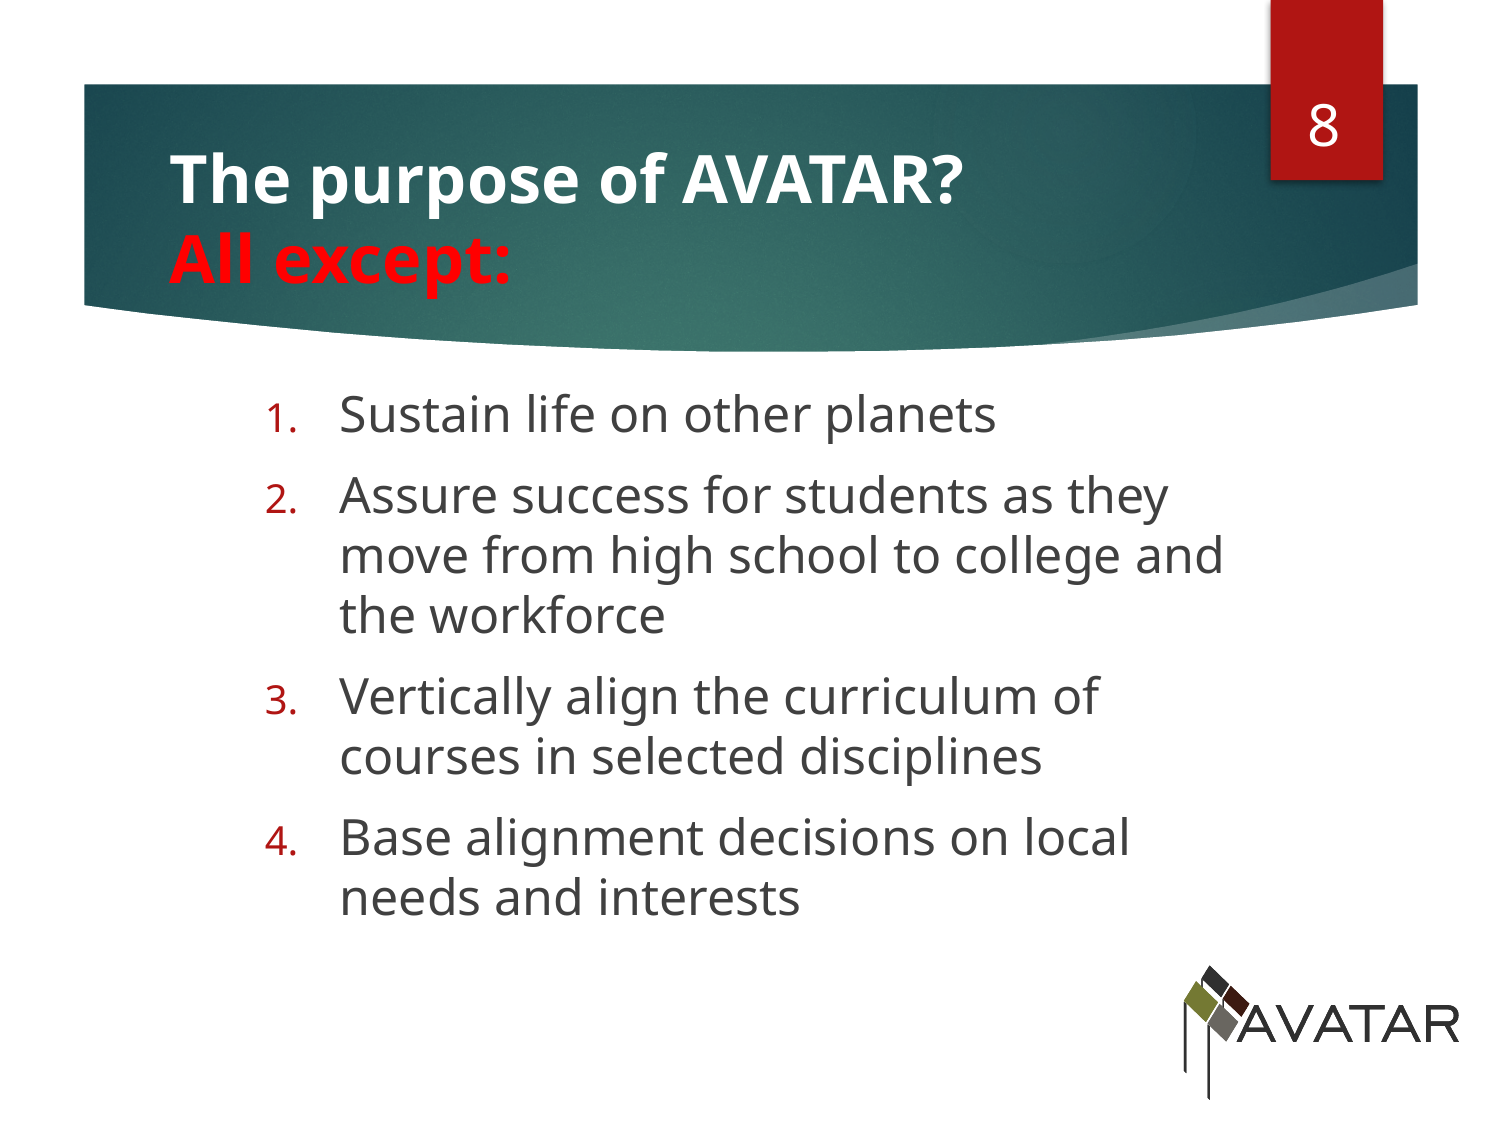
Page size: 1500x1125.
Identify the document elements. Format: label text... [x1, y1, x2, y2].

title The purpose of AVATAR? All except: [154, 158, 1196, 275]
slide_number 8 [1259, 48, 1390, 175]
list Sustain life on other planets Assure success for students as they move from high school to college and the workforce Vertically align the curriculum of courses in selected disciplines Base alignment decisions on local needs and interests [249, 375, 1291, 955]
